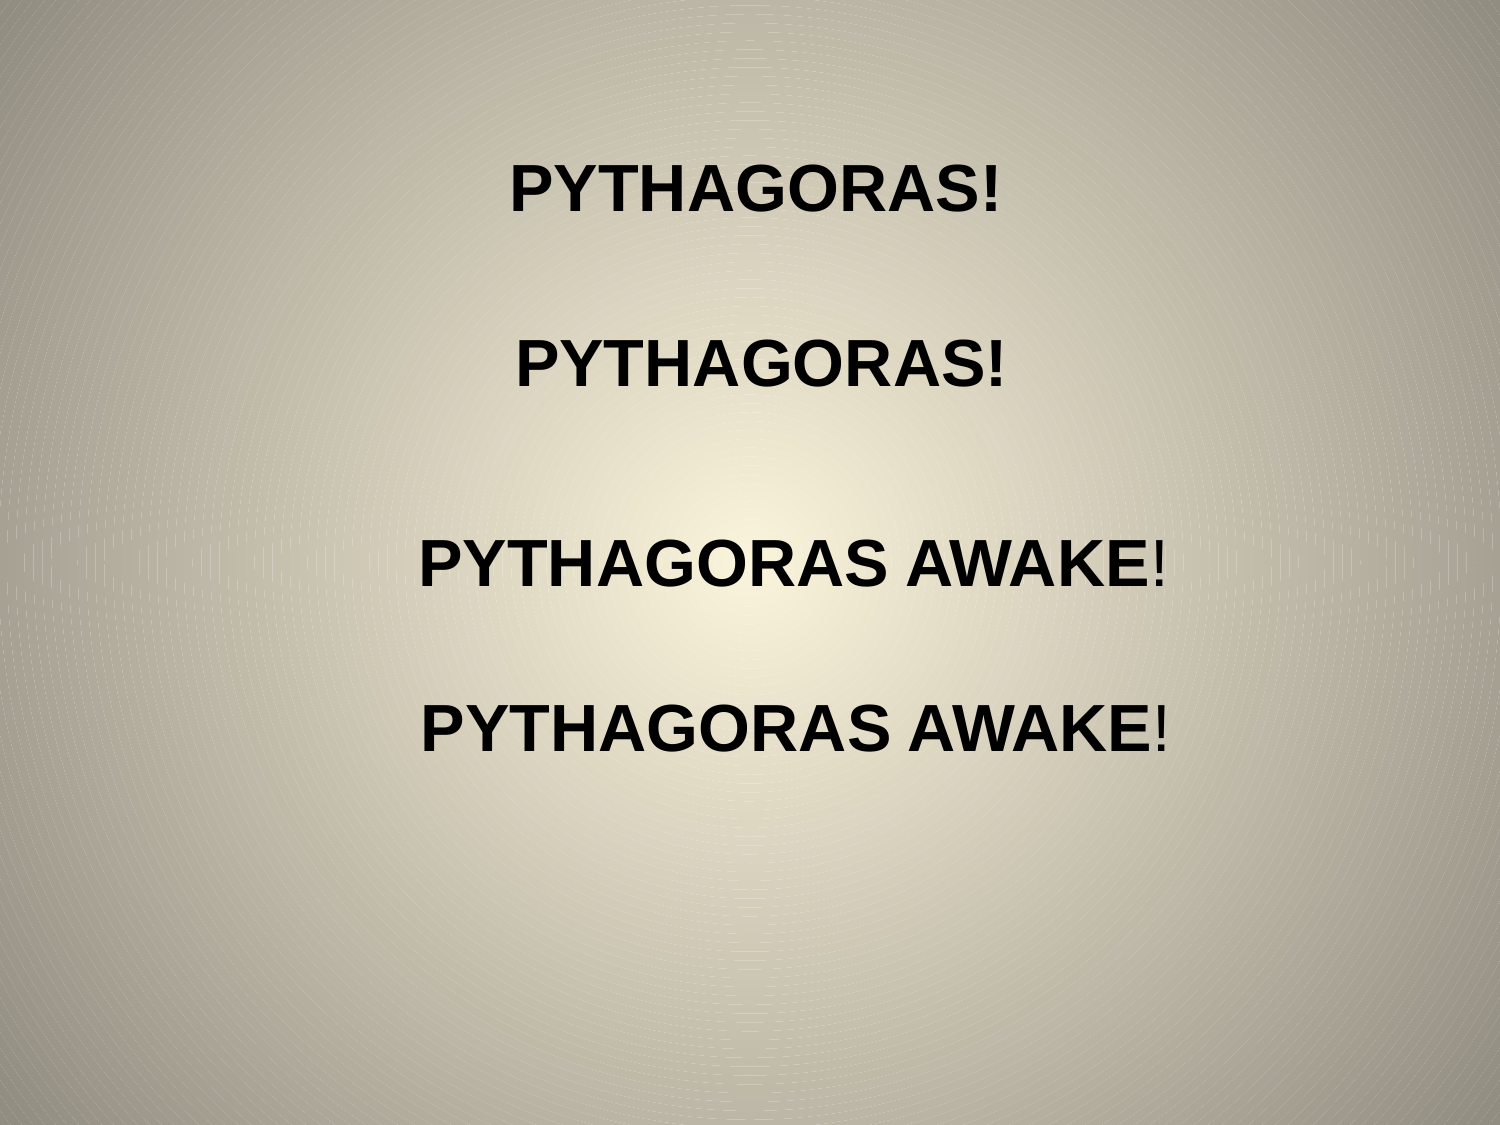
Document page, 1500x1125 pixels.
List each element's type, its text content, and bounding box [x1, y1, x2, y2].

text_box PYTHAGORAS AWAKE! [403, 512, 1184, 608]
text_box PYTHAGORAS! [162, 137, 1350, 233]
text_box PYTHAGORAS AWAKE! [405, 676, 1186, 772]
text_box PYTHAGORAS! [500, 312, 1024, 408]
